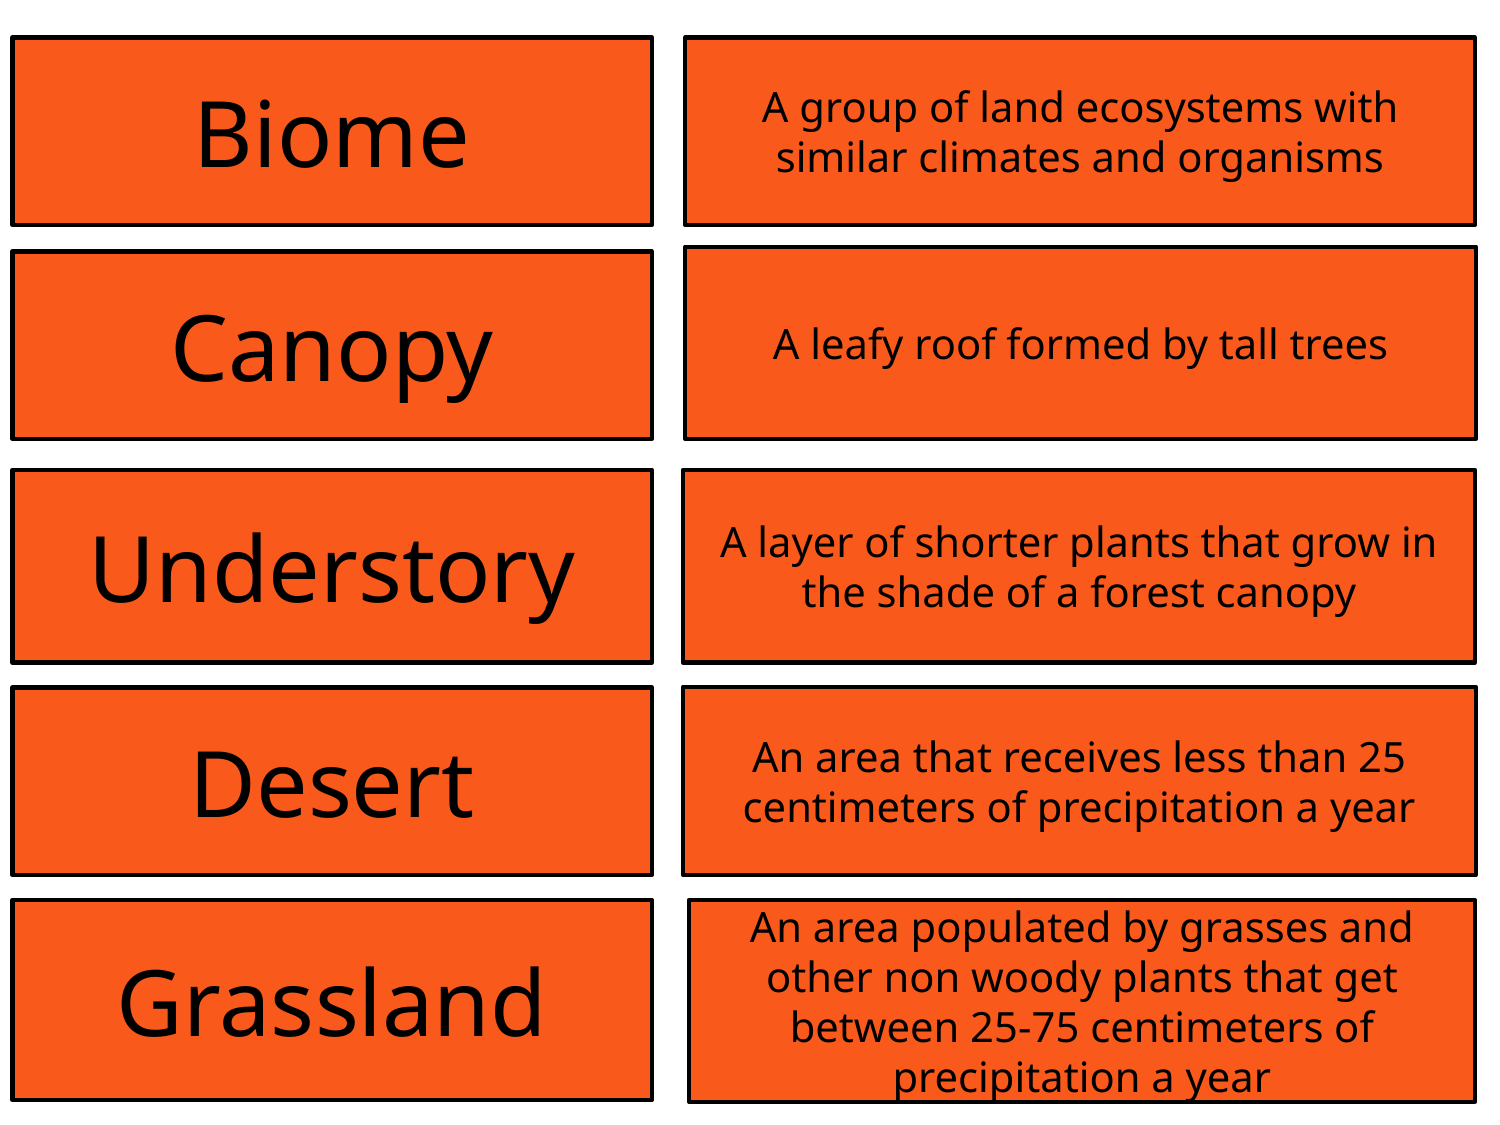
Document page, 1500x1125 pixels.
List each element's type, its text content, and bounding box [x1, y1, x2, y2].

text_box Desert [10, 685, 654, 877]
text_box An area that receives less than 25 centimeters of precipitation a year [681, 685, 1478, 877]
text_box Canopy [10, 249, 654, 441]
text_box A group of land ecosystems with similar climates and organisms [683, 35, 1477, 227]
text_box An area populated by grasses and other non woody plants that get between 25-75 centimeters of precipitation a year [687, 898, 1477, 1104]
text_box Understory [10, 468, 654, 665]
text_box A leafy roof formed by tall trees [683, 245, 1478, 441]
text_box Grassland [10, 898, 654, 1102]
text_box Biome [10, 35, 654, 227]
text_box A layer of shorter plants that grow in the shade of a forest canopy [681, 468, 1477, 665]
